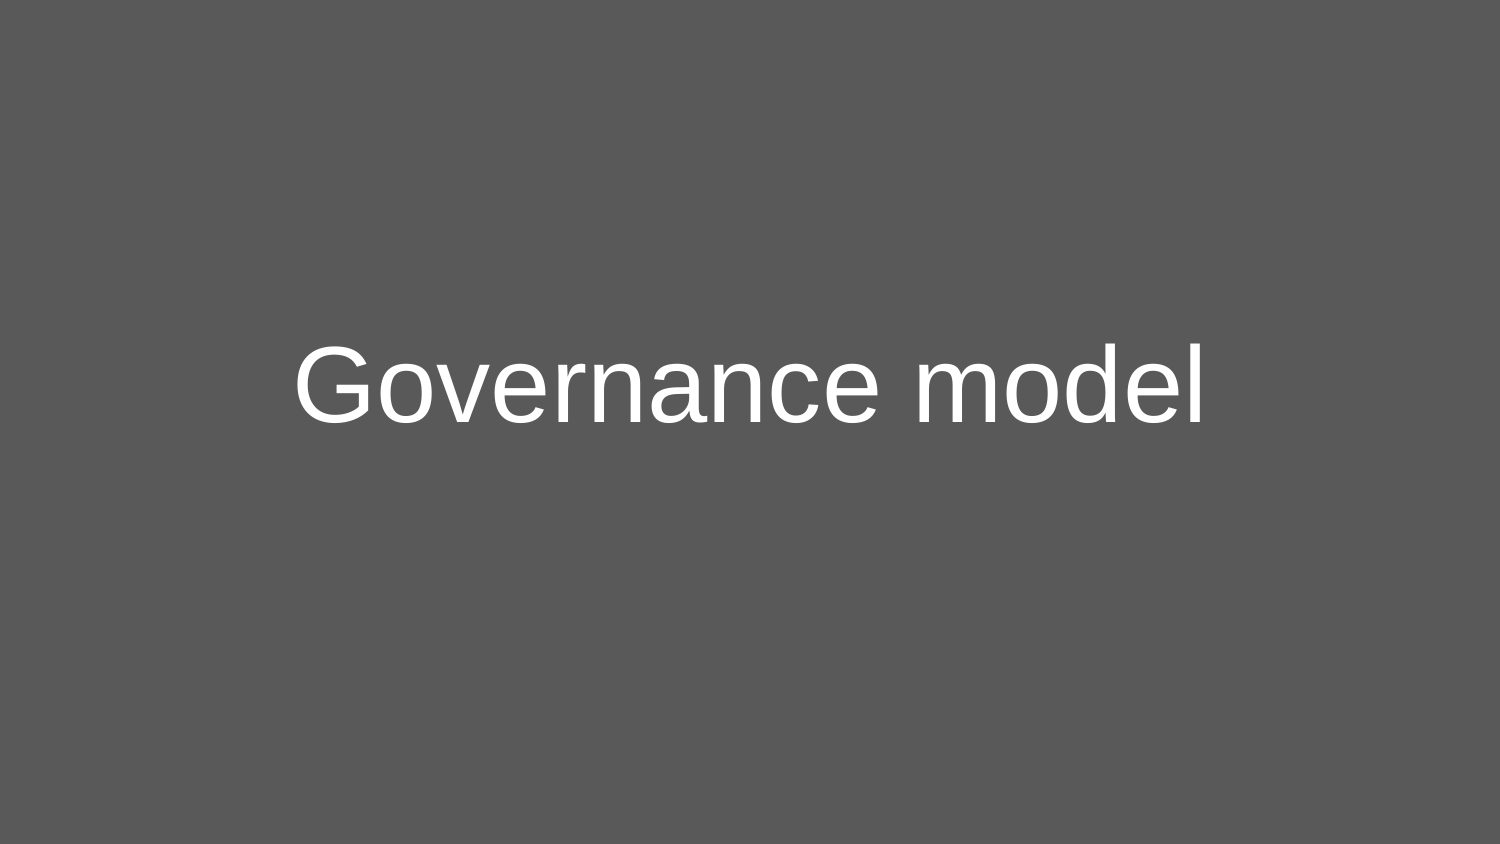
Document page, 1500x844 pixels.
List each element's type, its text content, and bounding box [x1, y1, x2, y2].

title Governance model [51, 122, 1449, 459]
